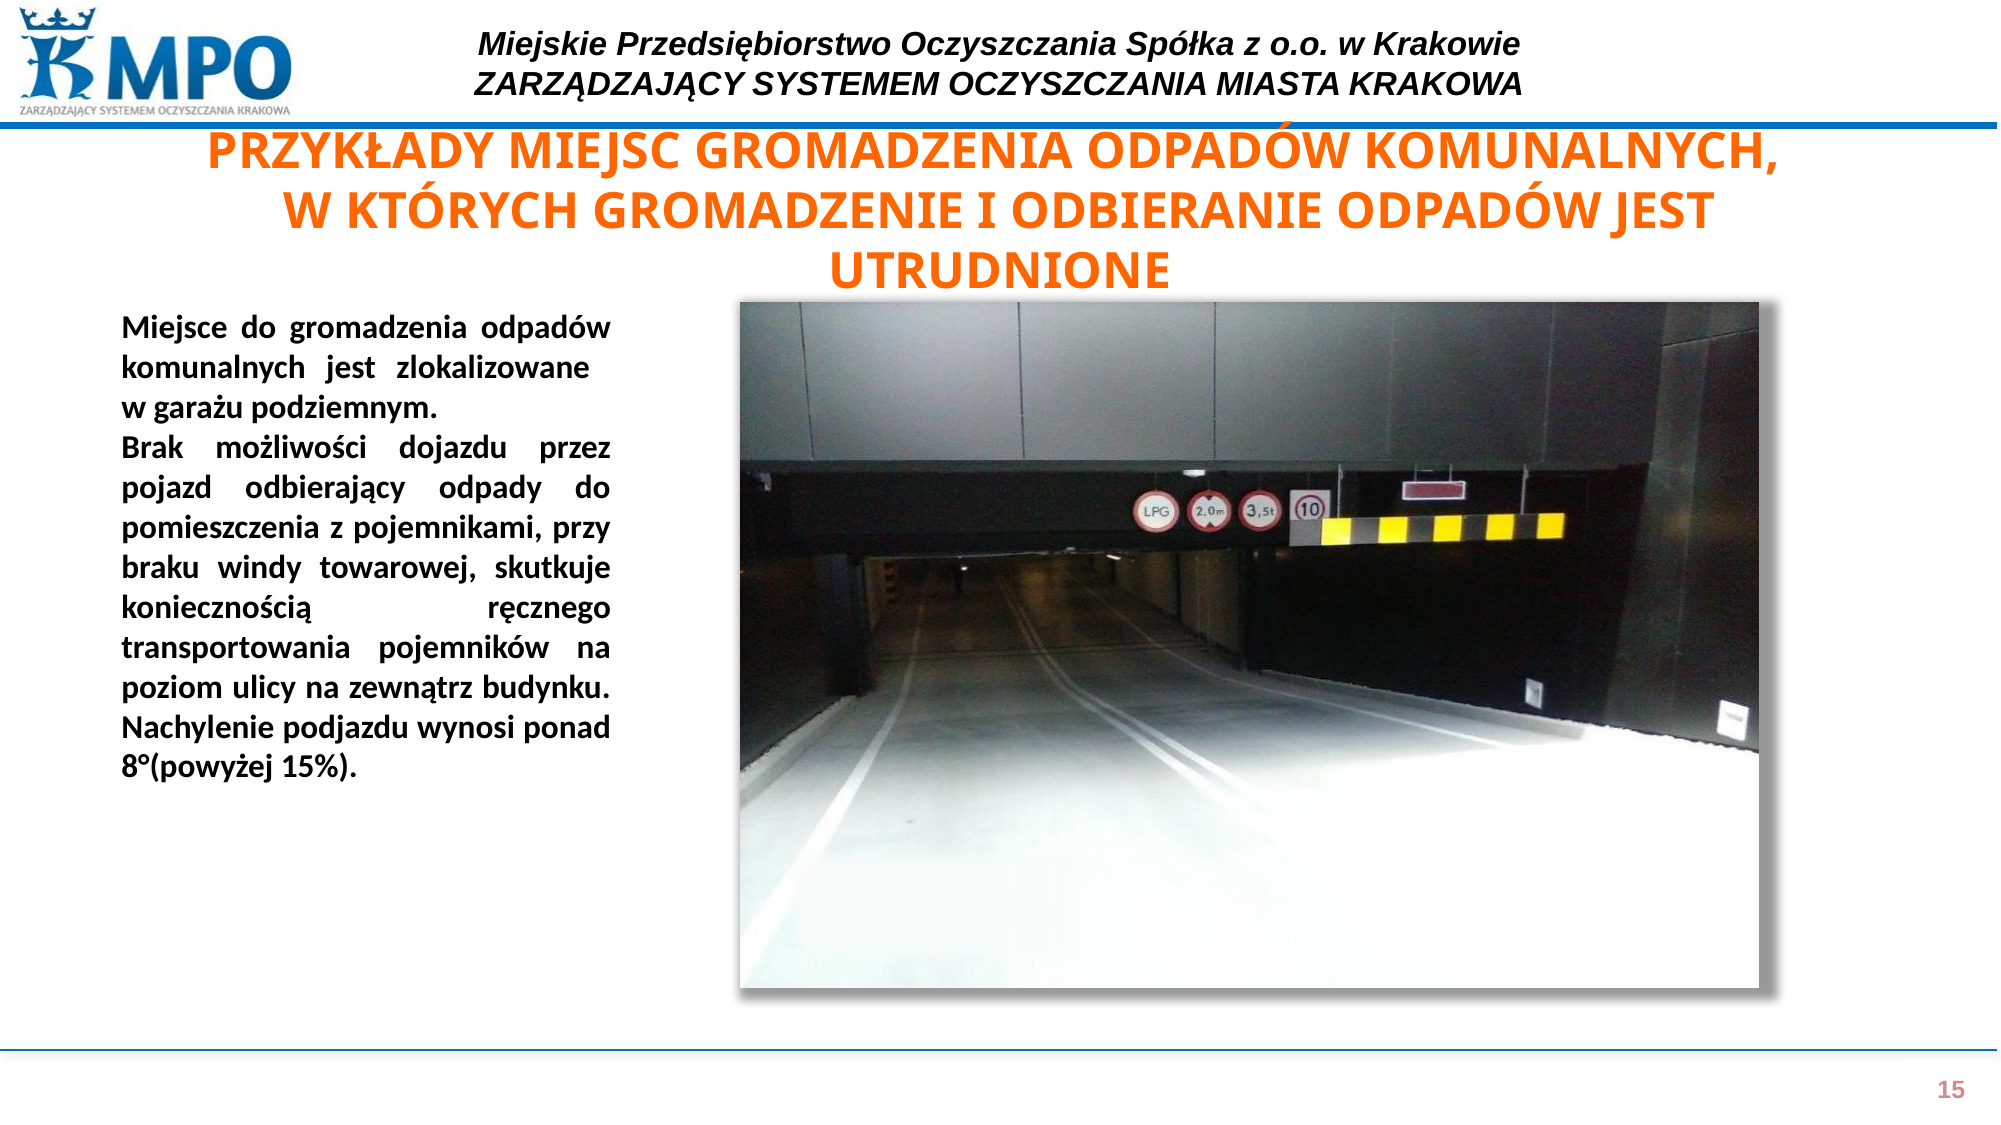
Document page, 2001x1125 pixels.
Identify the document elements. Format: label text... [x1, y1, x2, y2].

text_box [740, 302, 1759, 988]
picture [19, 7, 292, 117]
text_box PRZYKŁADY MIEJSC GROMADZENIA ODPADÓW KOMUNALNYCH, W KTÓRYCH GROMADZENIE I ODBIERANIE ODPADÓW JEST UTRUDNIONE [105, 160, 1895, 256]
slide_number 15 [1903, 1058, 1993, 1119]
text_box Miejsce do gromadzenia odpadów komunalnych jest zlokalizowane w garażu podziemnym. Brak możliwości dojazdu przez pojazd odbierający odpady do pomieszczenia z pojemnikami, przy braku windy towarowej, skutkuje koniecznością ręcznego transportowania pojemników na poziom ulicy na zewnątrz budynku. Nachylenie podjazdu wynosi ponad 8°(powyżej 15%). [106, 298, 627, 792]
